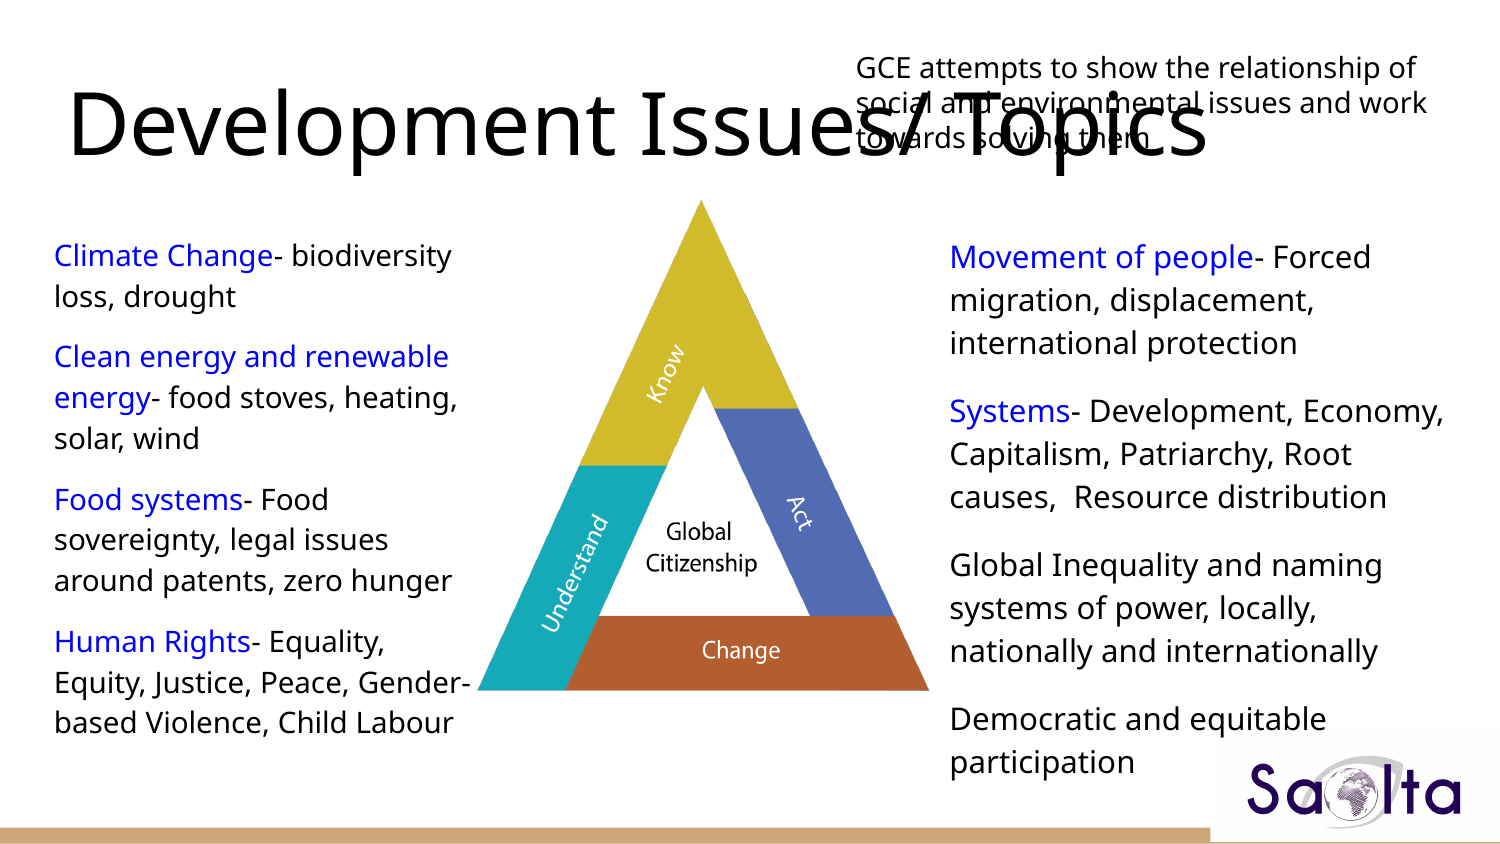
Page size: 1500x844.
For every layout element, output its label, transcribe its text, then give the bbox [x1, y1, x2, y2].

text_box Movement of people- Forced migration, displacement, international protection Systems- Development, Economy, Capitalism, Patriarchy, Root causes, Resource distribution Global Inequality and naming systems of power, locally, nationally and internationally Democratic and equitable participation [934, 216, 1483, 796]
picture [1210, 723, 1500, 842]
picture [340, 187, 1044, 725]
list Climate Change- biodiversity loss, drought Clean energy and renewable energy- food stoves, heating, solar, wind Food systems- Food sovereignty, legal issues around patents, zero hunger Human Rights- Equality, Equity, Justice, Peace, Gender-based Violence, Child Labour [38, 216, 492, 775]
text_box GCE attempts to show the relationship of social and environmental issues and work towards solving them [840, 34, 1473, 204]
title Development Issues/ Topics [51, 51, 840, 189]
